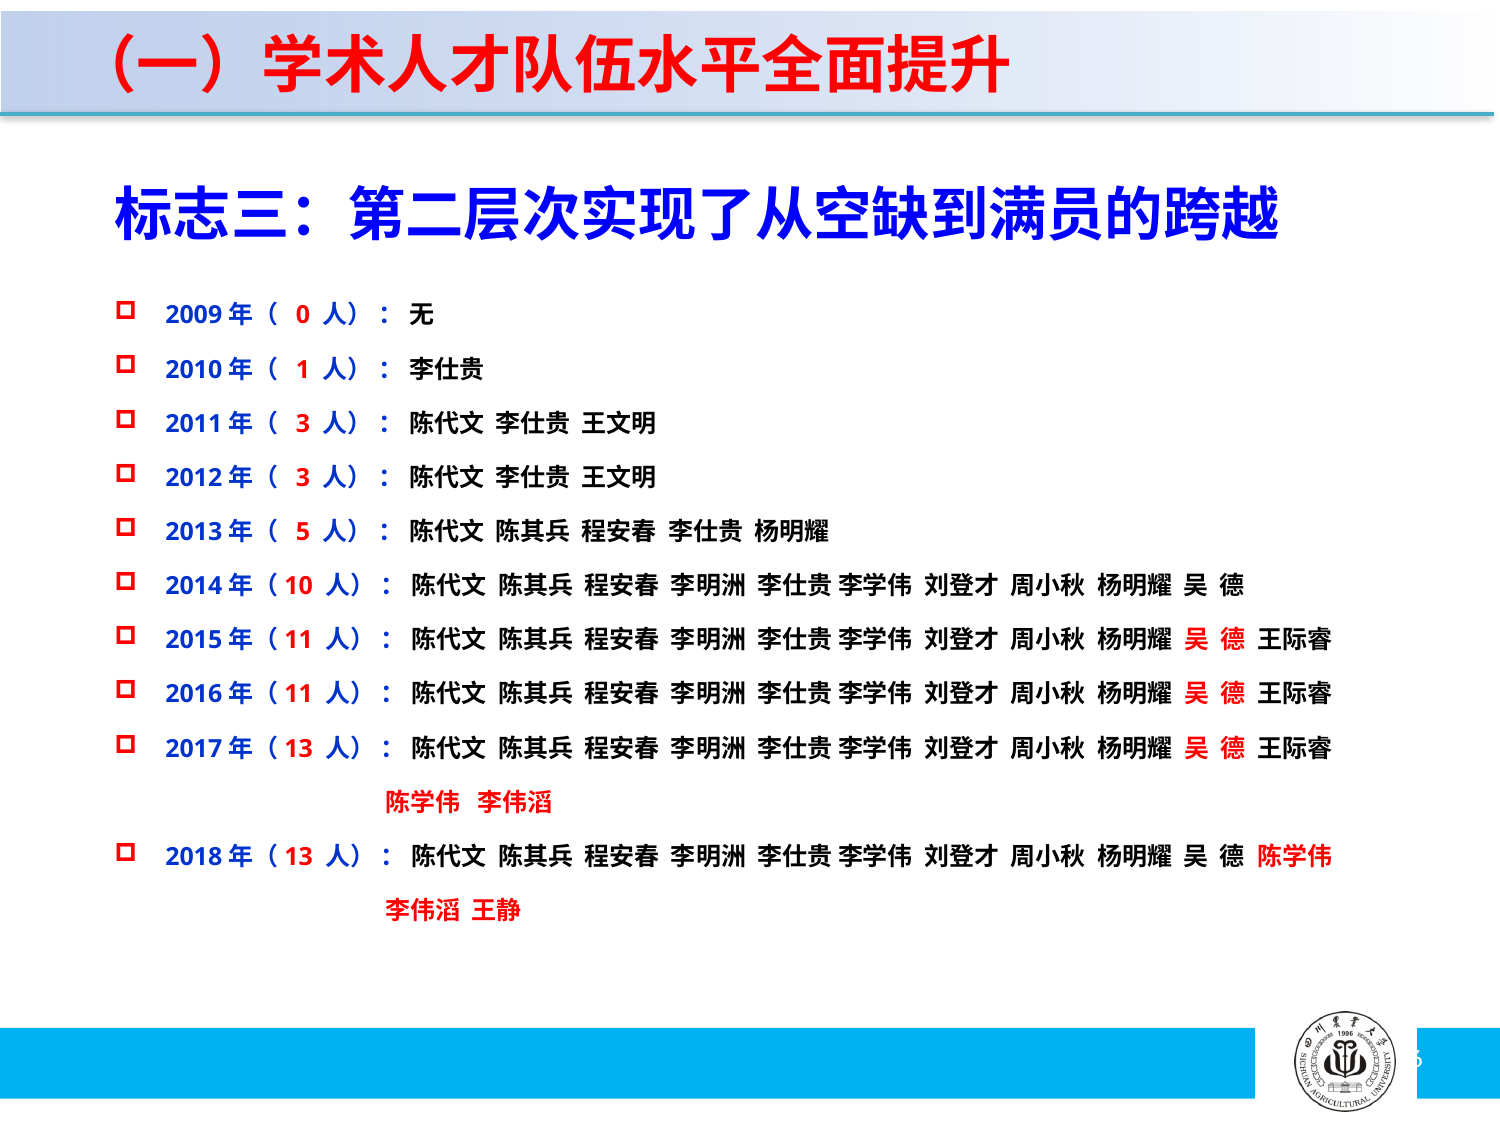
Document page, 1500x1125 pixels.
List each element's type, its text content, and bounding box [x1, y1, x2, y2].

text_box （一）学术人才队伍水平全面提升 [0, 10, 1498, 116]
text_box 标志三：第二层次实现了从空缺到满员的跨越 [99, 134, 1388, 255]
text_box 2009年（ 0 人） ： 无 2010年（ 1 人） ： 李仕贵 2011年（ 3 人） ： 陈代文 李仕贵 王文明 2012年（ 3 人） ： 陈代文 李仕贵 王文明 2013年（ 5 人） ： 陈代文 陈其兵 程安春 李仕贵 杨明耀 2014年（10 人） ： 陈代文 陈其兵 程安春 李明洲 李仕贵 李学伟 刘登才 周小秋 杨明耀 吴 德 2015年（11 人） ： 陈代文 陈其兵 程安春 李明洲 李仕贵 李学伟 刘登才 周小秋 杨明耀 吴 德 王际睿 2016年（11 人） ： 陈代文 陈其兵 程安春 李明洲 李仕贵 李学伟 刘登才 周小秋 杨明耀 吴 德 王际睿 2017年（13 人） ： 陈代文 陈其兵 程安春 李明洲 李仕贵 李学伟 刘登才 周小秋 杨明耀 吴 德 王际睿 陈学伟 李伟滔 2018年（13 人） ： 陈代文 陈其兵 程安春 李明洲 李仕贵 李学伟 刘登才 周小秋 杨明耀 吴 德 陈学伟 李伟滔 王静 [99, 267, 1412, 932]
picture [1294, 1011, 1396, 1112]
